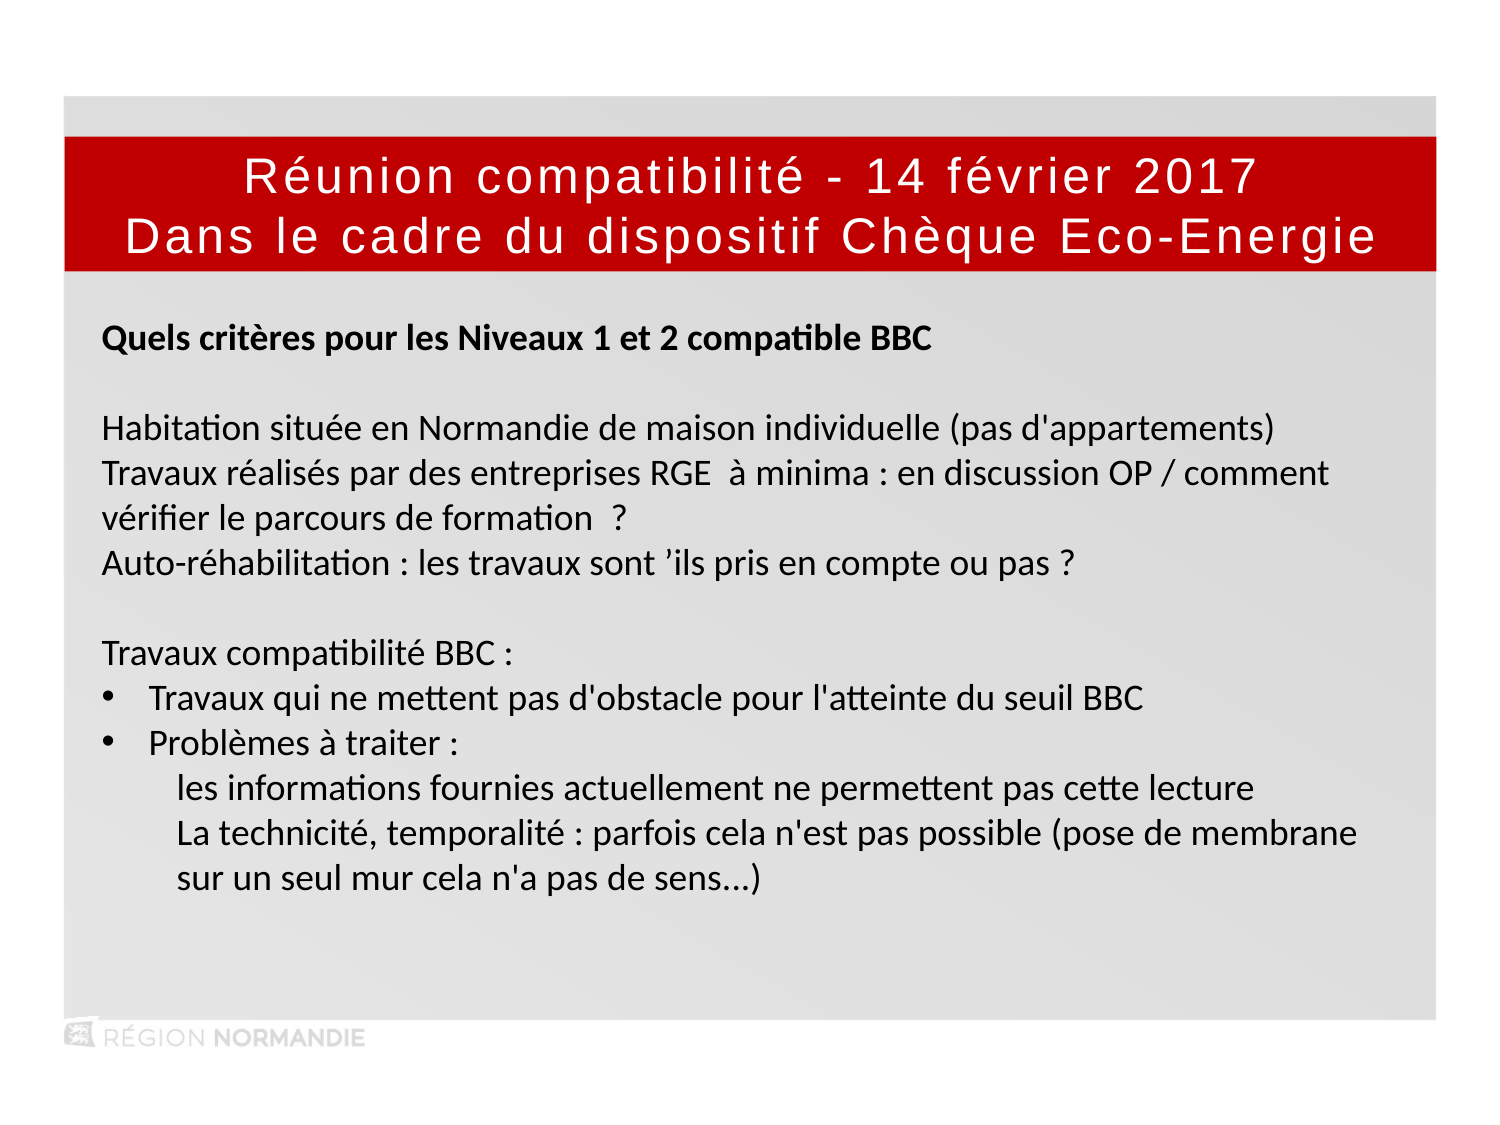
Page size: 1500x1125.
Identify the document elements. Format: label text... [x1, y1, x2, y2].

picture [0, 32, 1500, 1093]
text_box Réunion compatibilité - 14 février 2017 Dans le cadre du dispositif Chèque Eco-Energie [64, 136, 1437, 272]
text_box Quels critères pour les Niveaux 1 et 2 compatible BBC Habitation située en Normandie de maison individuelle (pas d'appartements) Travaux réalisés par des entreprises RGE à minima : en discussion OP / comment vérifier le parcours de formation ? Auto-réhabilitation : les travaux sont ’ils pris en compte ou pas ? Travaux compatibilité BBC : Travaux qui ne mettent pas d'obstacle pour l'atteinte du seuil BBC Problèmes à traiter : les informations fournies actuellement ne permettent pas cette lecture La technicité, temporalité : parfois cela n'est pas possible (pose de membrane sur un seul mur cela n'a pas de sens...) [86, 305, 1421, 1040]
